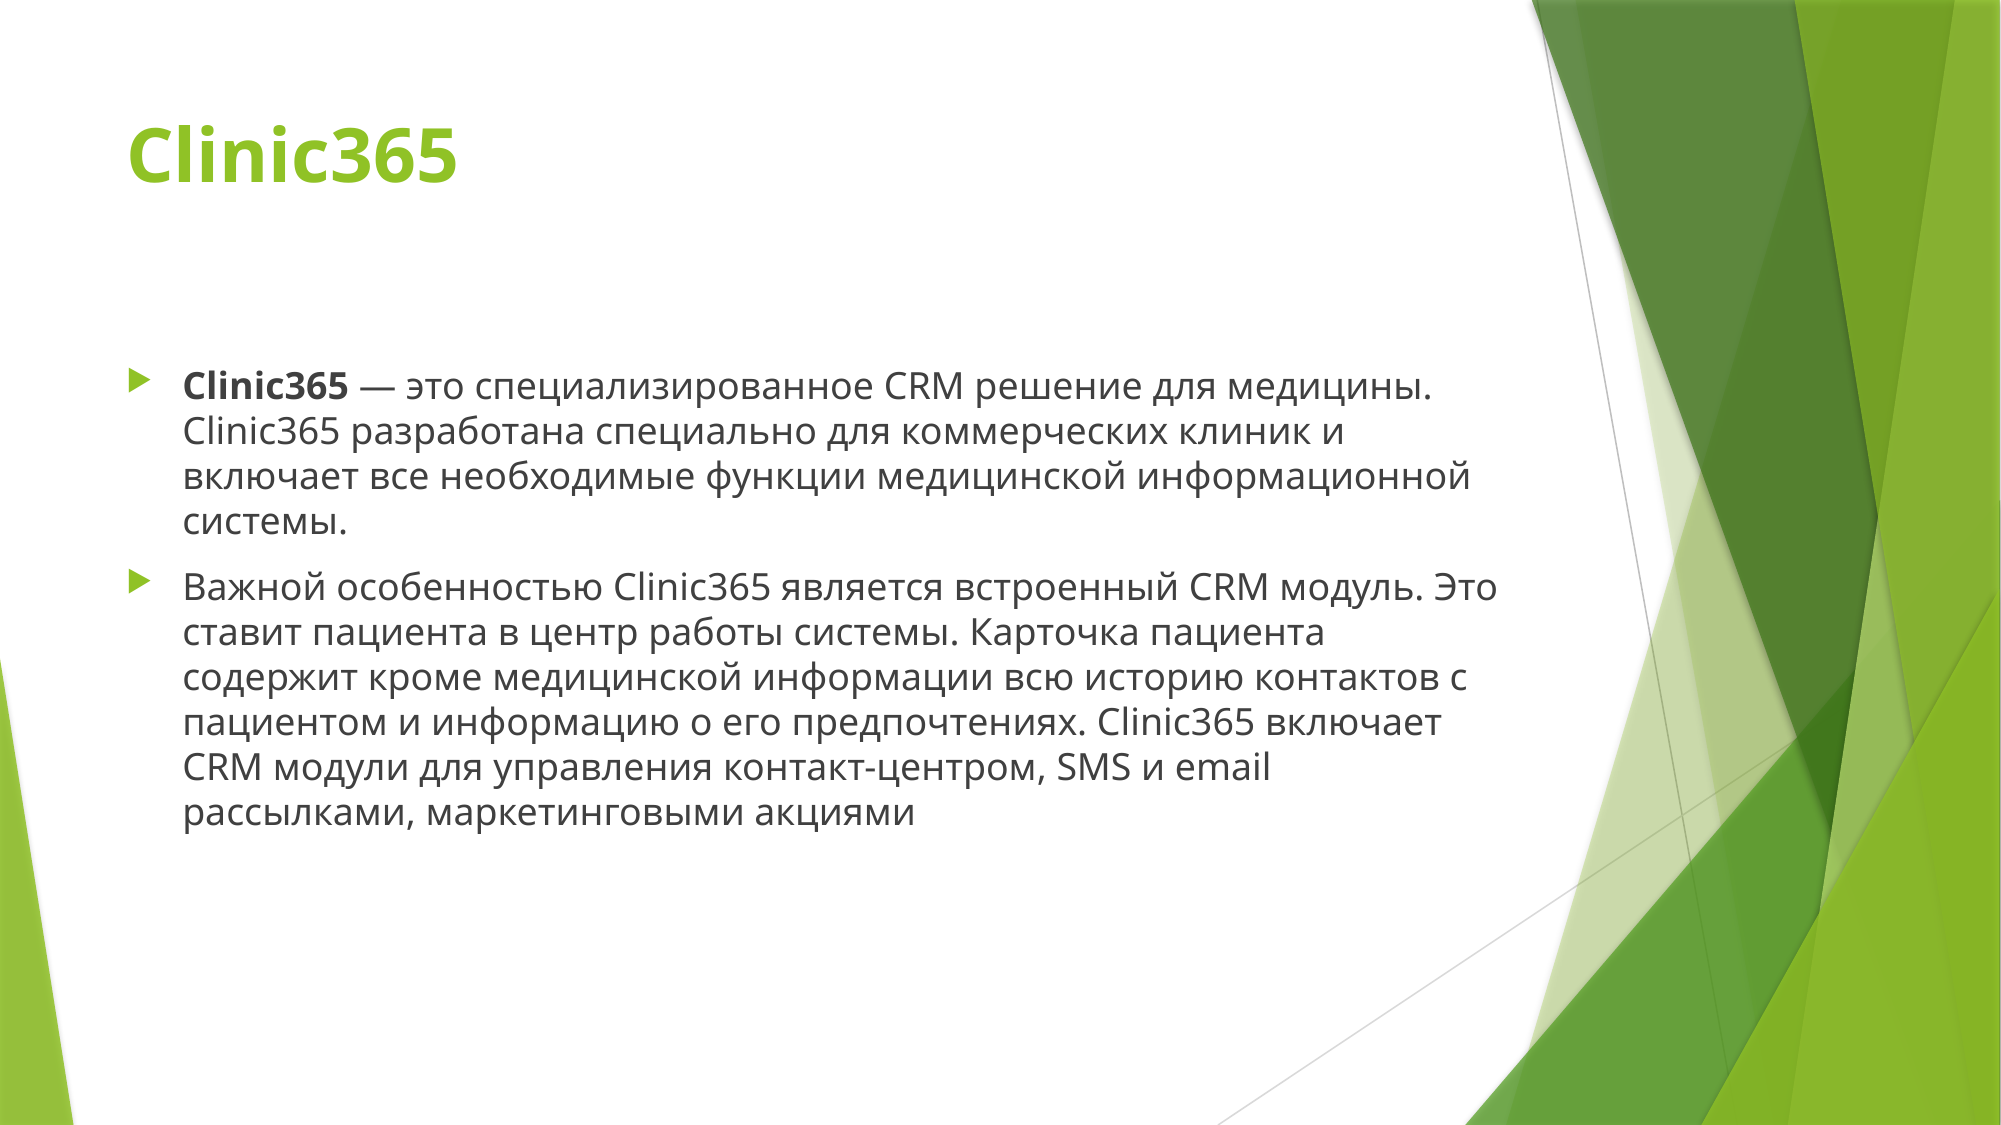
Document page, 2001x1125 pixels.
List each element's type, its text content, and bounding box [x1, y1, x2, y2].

list Clinic365 — это специализированное CRM решение для медицины. Clinic365 разработана специально для коммерческих клиник и включает все необходимые функции медицинской информационной системы. Важной особенностью Clinic365 является встроенный CRM модуль. Это ставит пациента в центр работы системы. Карточка пациента содержит кроме медицинской информации всю историю контактов с пациентом и информацию о его предпочтениях. Clinic365 включает CRM модули для управления контакт-центром, SMS и email рассылками, маркетинговыми акциями [111, 354, 1522, 992]
title Clinic365 [111, 99, 1522, 317]
